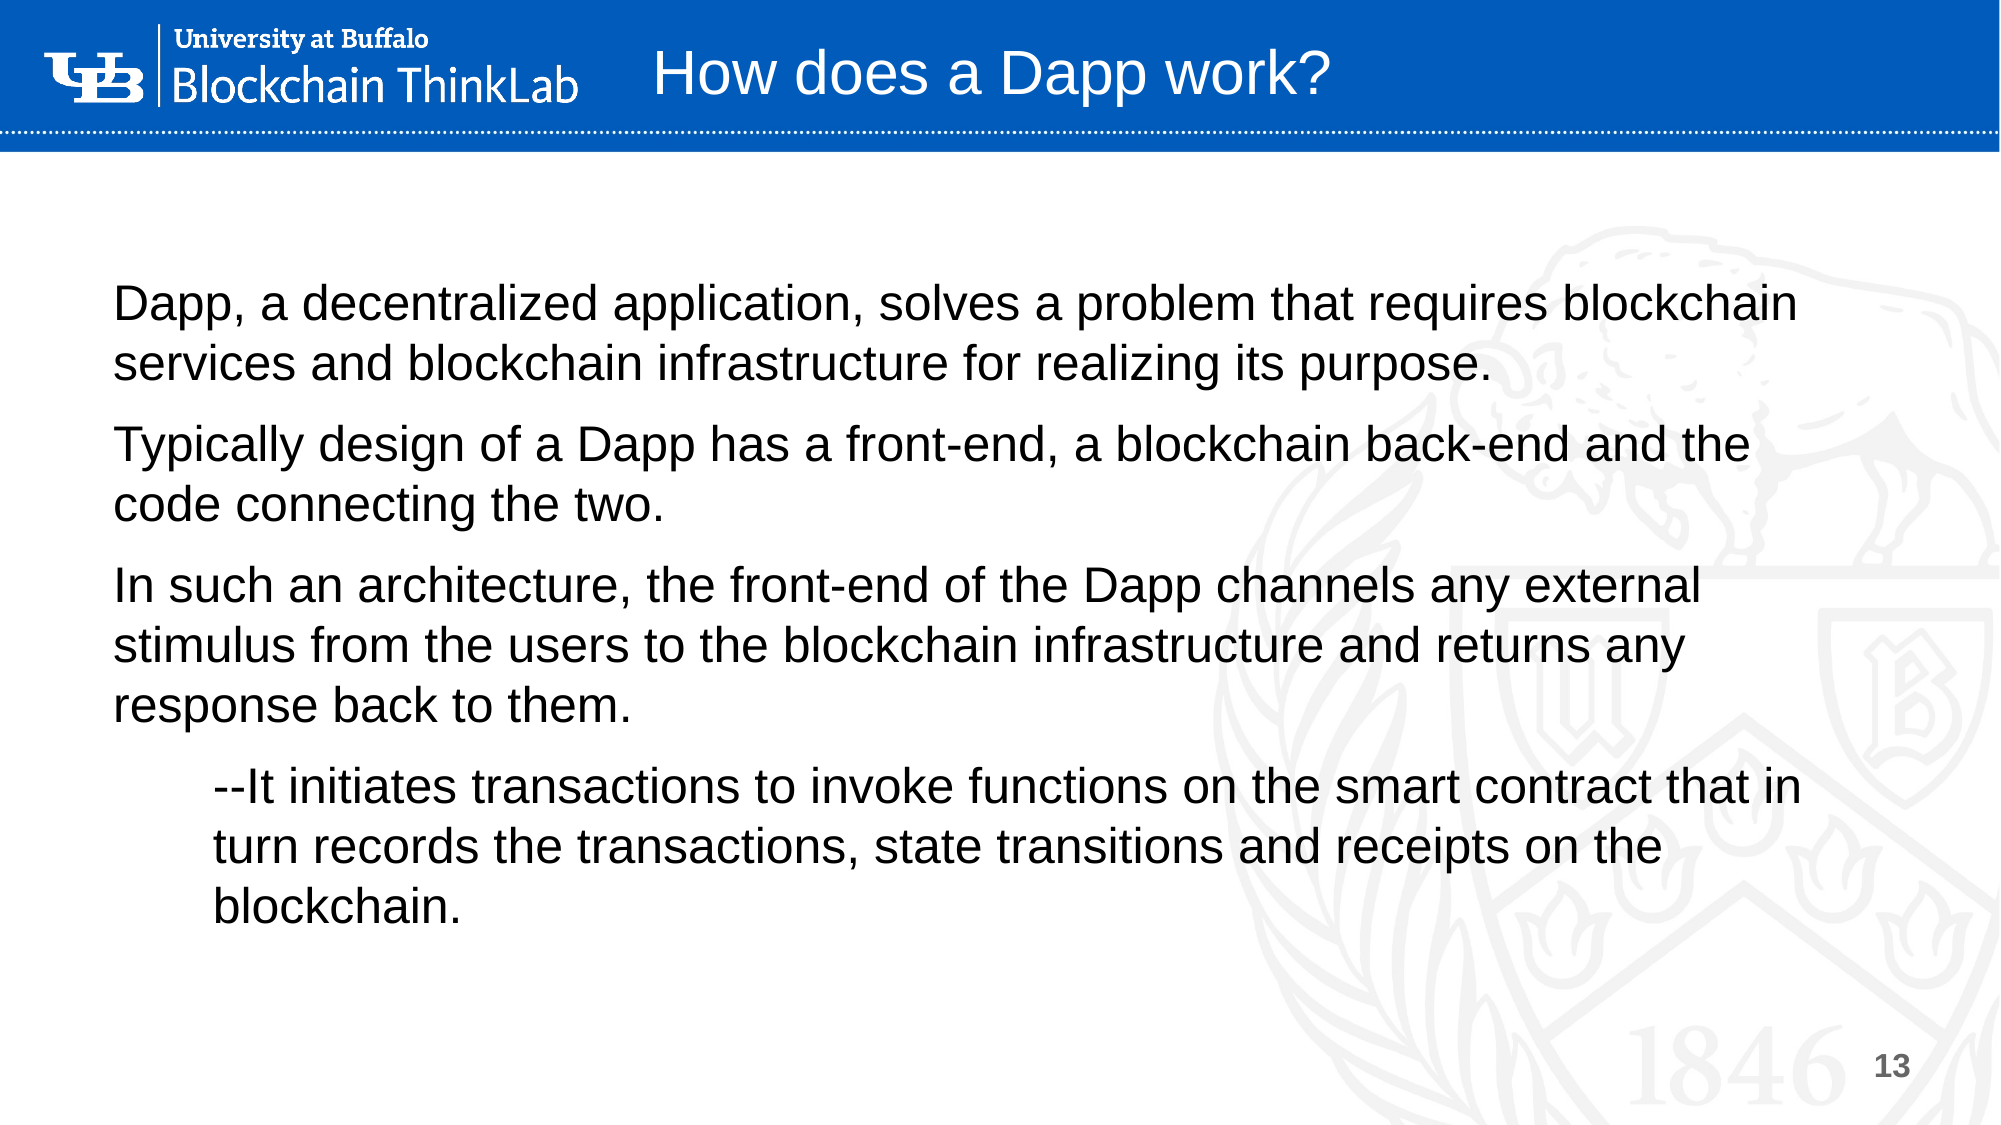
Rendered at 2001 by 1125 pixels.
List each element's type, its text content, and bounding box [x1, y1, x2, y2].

list Dapp, a decentralized application, solves a problem that requires blockchain services and blockchain infrastructure for realizing its purpose. Typically design of a Dapp has a front-end, a blockchain back-end and the code connecting the two. In such an architecture, the front-end of the Dapp channels any external stimulus from the users to the blockchain infrastructure and returns any response back to them. --It initiates transactions to invoke functions on the smart contract that in turn records the transactions, state transitions and receipts on the blockchain. [93, 250, 1863, 1125]
picture [0, 0, 2000, 1125]
title How does a Dapp work? [632, 20, 1522, 118]
